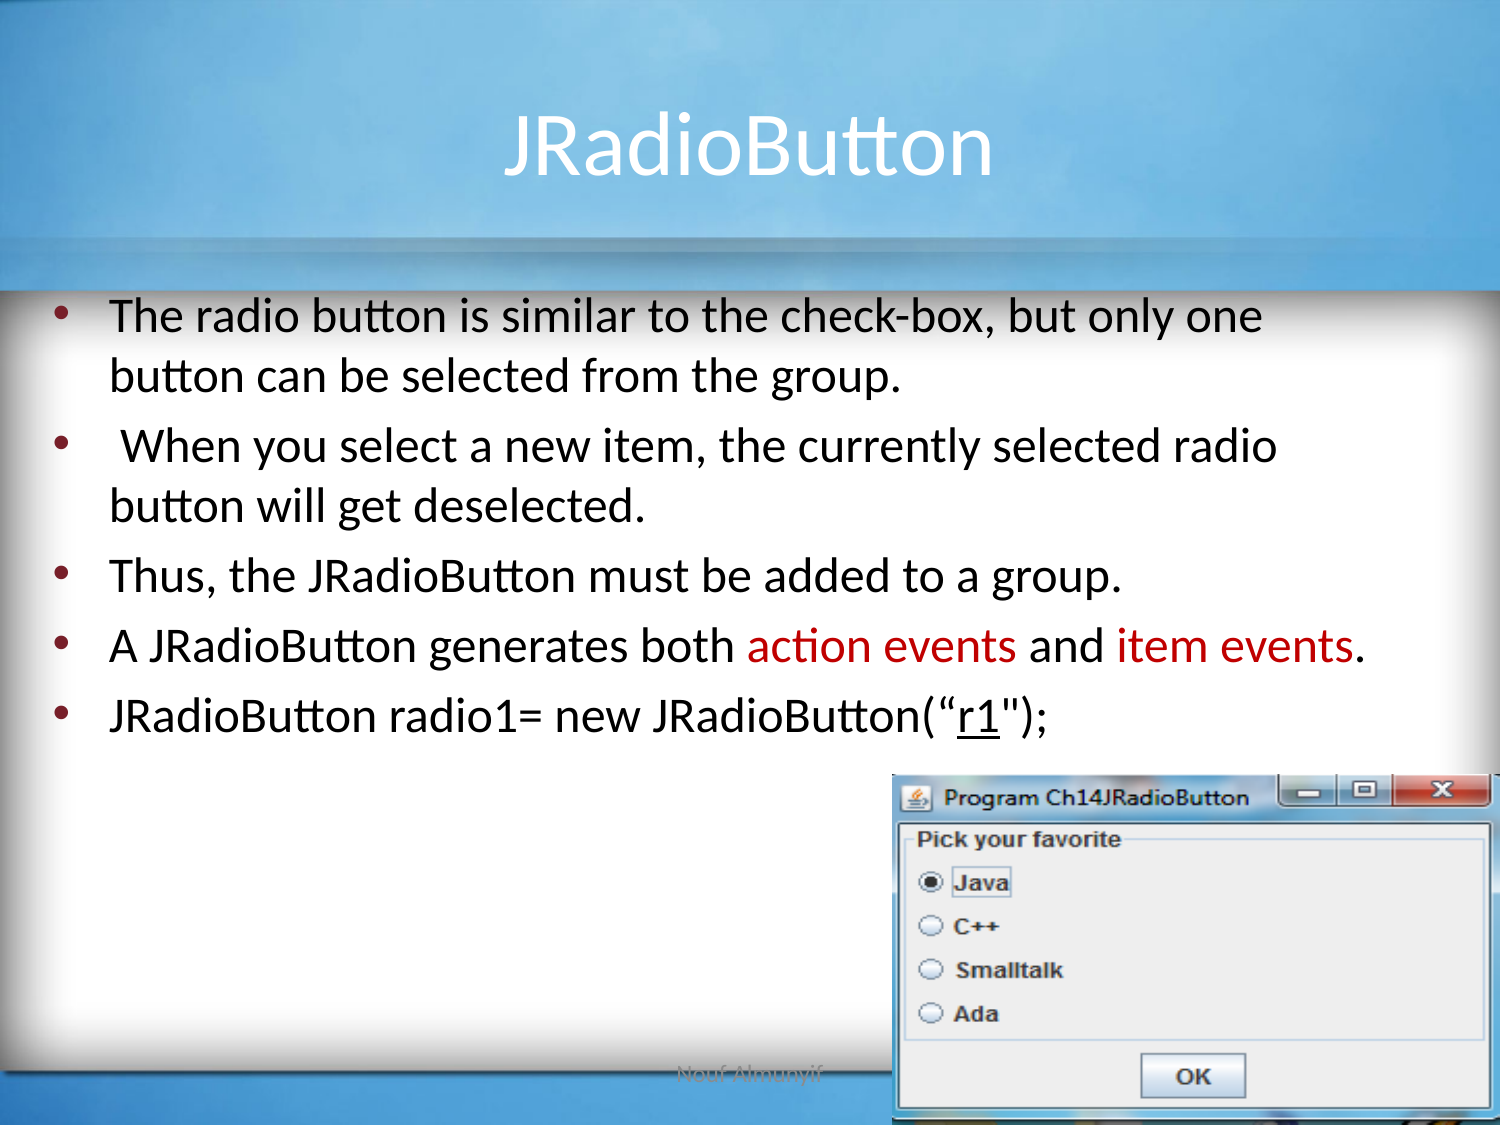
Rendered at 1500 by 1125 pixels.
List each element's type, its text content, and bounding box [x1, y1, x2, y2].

picture [0, 0, 1500, 1125]
list The radio button is similar to the check-box, but only one button can be selected from the group. When you select a new item, the currently selected radio button will get deselected. Thus, the JRadioButton must be added to a group. A JRadioButton generates both action events and item events. JRadioButton radio1= new JRadioButton(“r1"); [37, 275, 1388, 968]
title JRadioButton [75, 45, 1425, 233]
footer Nouf Almunyif [512, 1042, 881, 1103]
